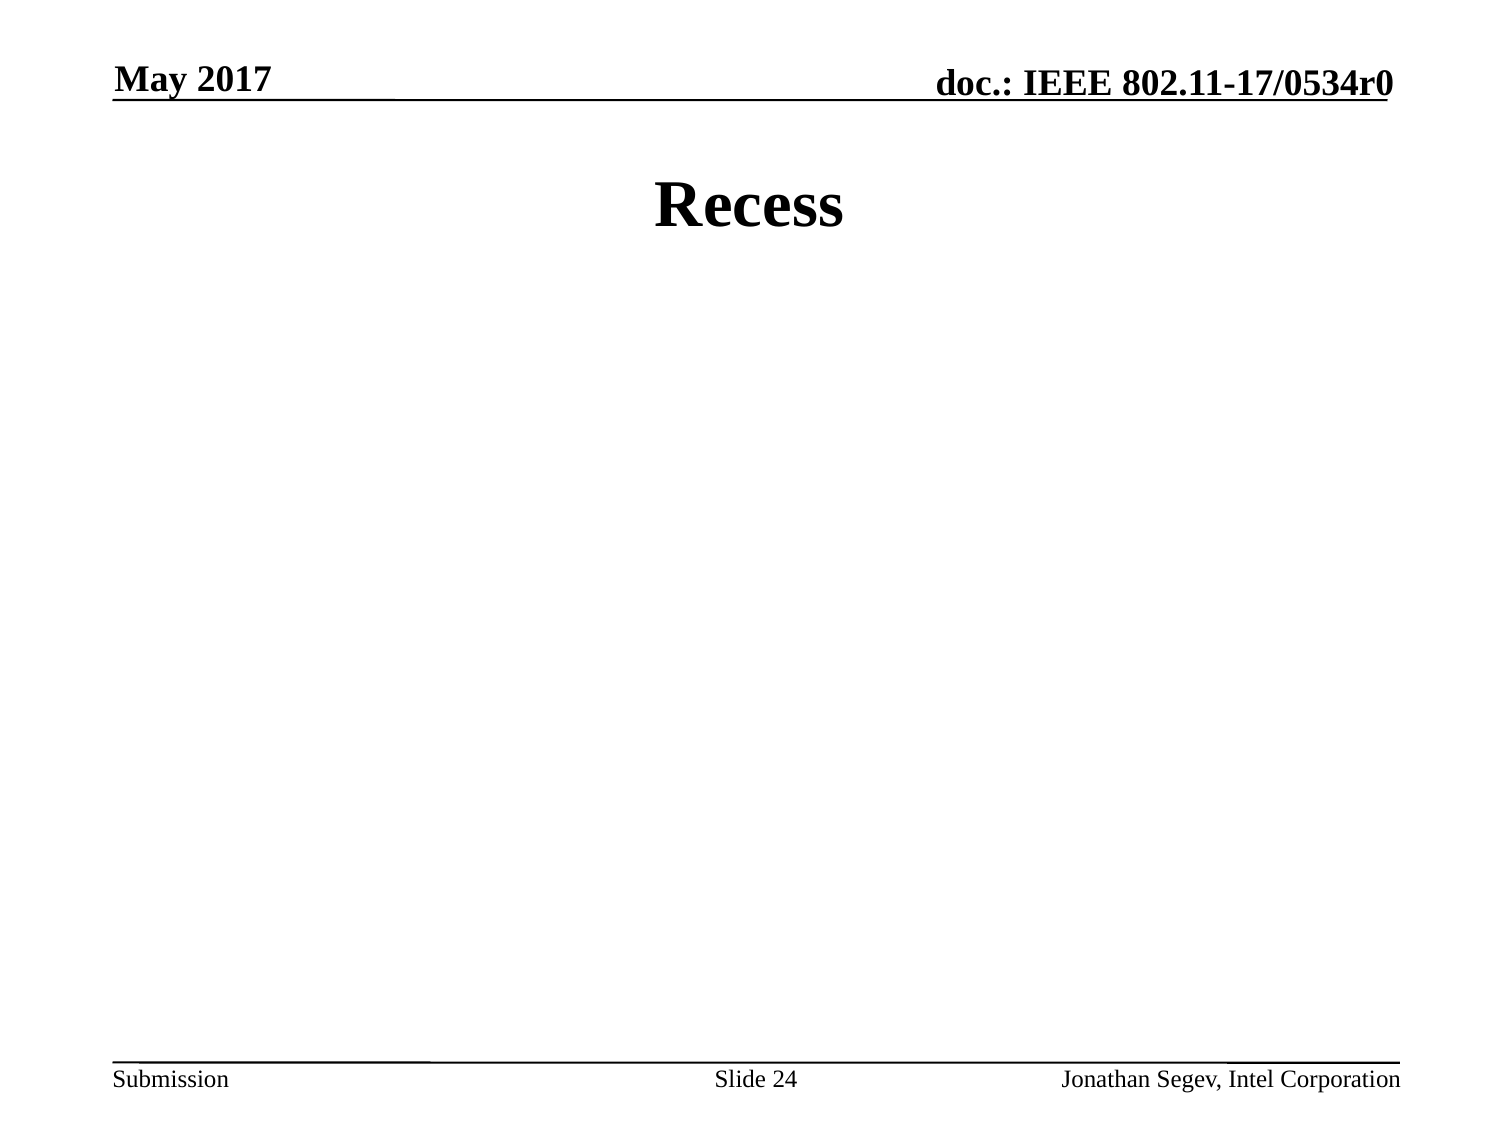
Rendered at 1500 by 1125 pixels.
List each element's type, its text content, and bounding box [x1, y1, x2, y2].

slide_number Slide 24 [712, 1061, 800, 1123]
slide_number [114, 54, 423, 100]
title Recess [112, 112, 1388, 288]
footer Jonathan Segev, Intel Corporation [878, 1061, 1402, 1093]
